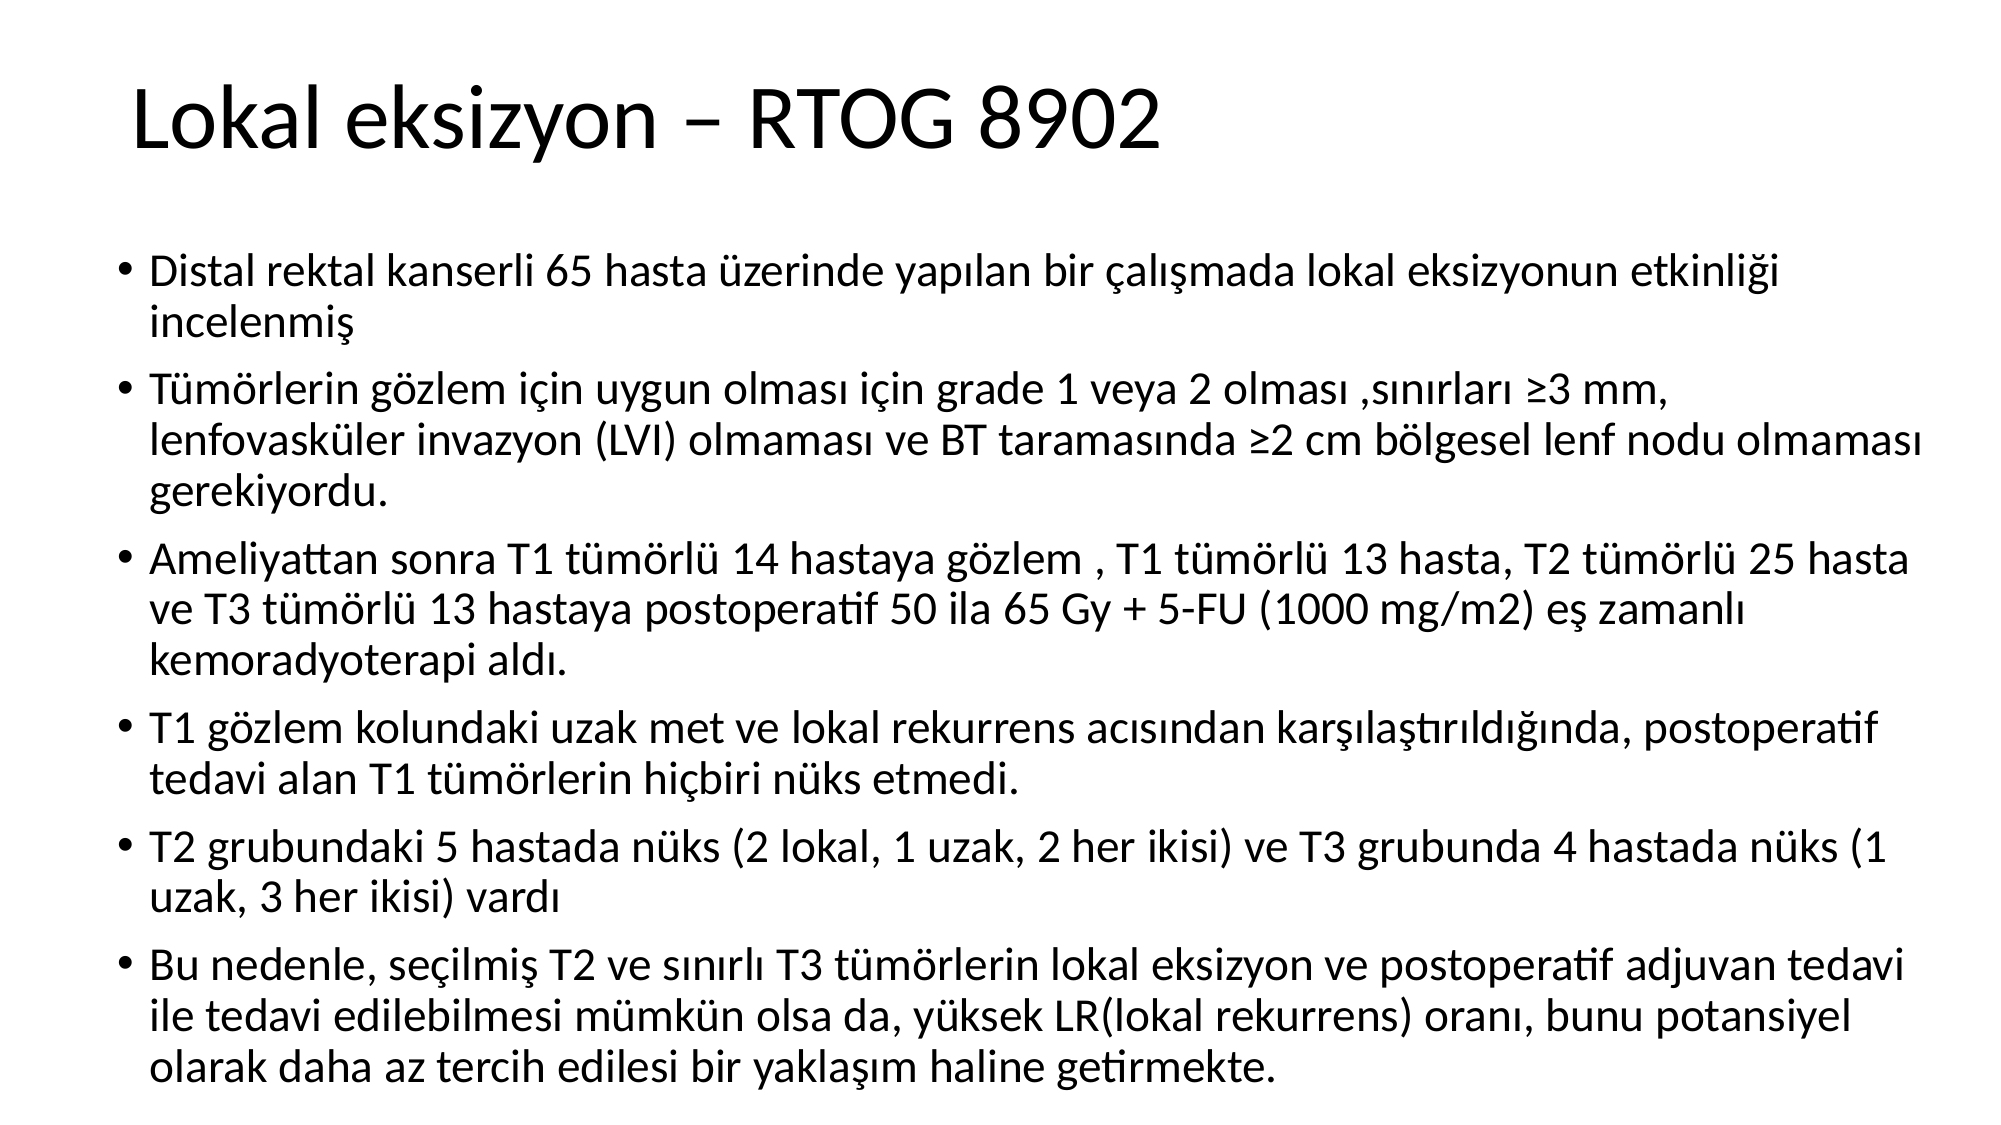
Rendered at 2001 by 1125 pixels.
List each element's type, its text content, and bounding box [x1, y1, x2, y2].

list Distal rektal kanserli 65 hasta üzerinde yapılan bir çalışmada lokal eksizyonun etkinliği incelenmiş Tümörlerin gözlem için uygun olması için grade 1 veya 2 olması ,sınırları ≥3 mm, lenfovasküler invazyon (LVI) olmaması ve BT taramasında ≥2 cm bölgesel lenf nodu olmaması gerekiyordu. Ameliyattan sonra T1 tümörlü 14 hastaya gözlem , T1 tümörlü 13 hasta, T2 tümörlü 25 hasta ve T3 tümörlü 13 hastaya postoperatif 50 ila 65 Gy + 5-FU (1000 mg/m2) eş zamanlı kemoradyoterapi aldı. T1 gözlem kolundaki uzak met ve lokal rekurrens acısından karşılaştırıldığında, postoperatif tedavi alan T1 tümörlerin hiçbiri nüks etmedi. T2 grubundaki 5 hastada nüks (2 lokal, 1 uzak, 2 her ikisi) ve T3 grubunda 4 hastada nüks (1 uzak, 3 her ikisi) vardı Bu nedenle, seçilmiş T2 ve sınırlı T3 tümörlerin lokal eksizyon ve postoperatif adjuvan tedavi ile tedavi edilebilmesi mümkün olsa da, yüksek LR(lokal rekurrens) oranı, bunu potansiyel olarak daha az tercih edilesi bir yaklaşım haline getirmekte. [102, 238, 1948, 1103]
title Lokal eksizyon – RTOG 8902 [116, 10, 1842, 228]
